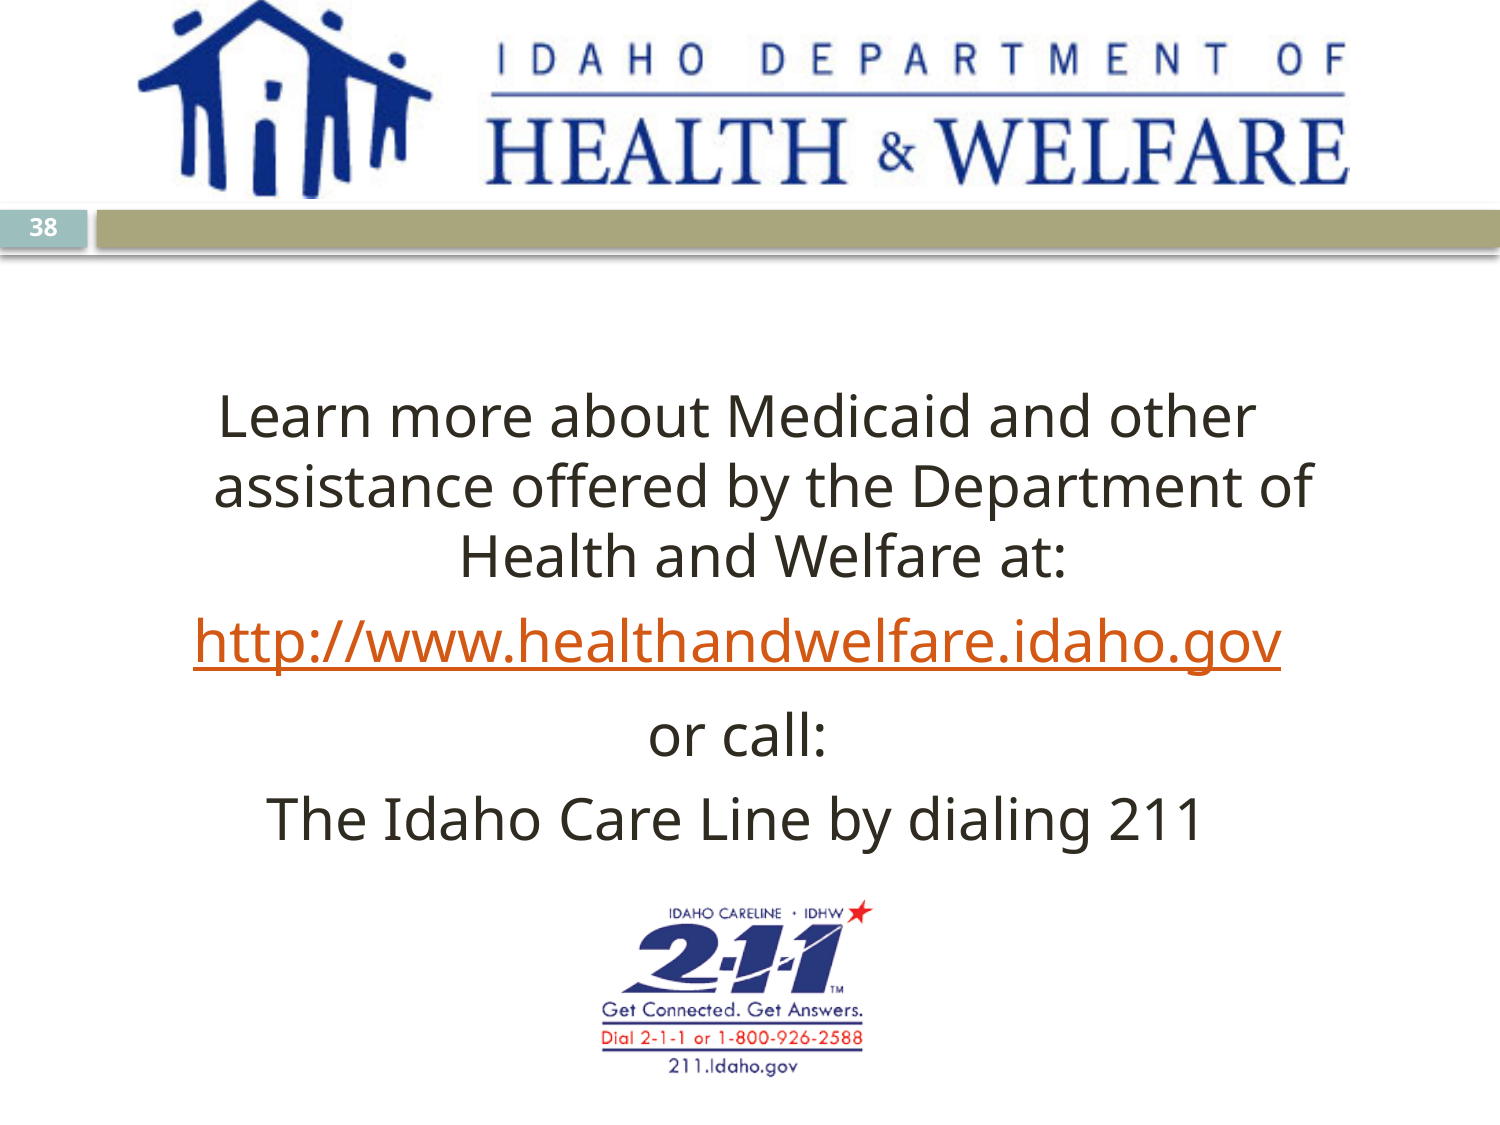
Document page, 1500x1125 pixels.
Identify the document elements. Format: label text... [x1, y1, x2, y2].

list Learn more about Medicaid and other assistance offered by the Department of Health and Welfare at: http://www.healthandwelfare.idaho.gov or call: The Idaho Care Line by dialing 211 [75, 287, 1400, 963]
slide_number 38 [0, 208, 88, 249]
picture [599, 892, 876, 1079]
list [137, 0, 1351, 199]
